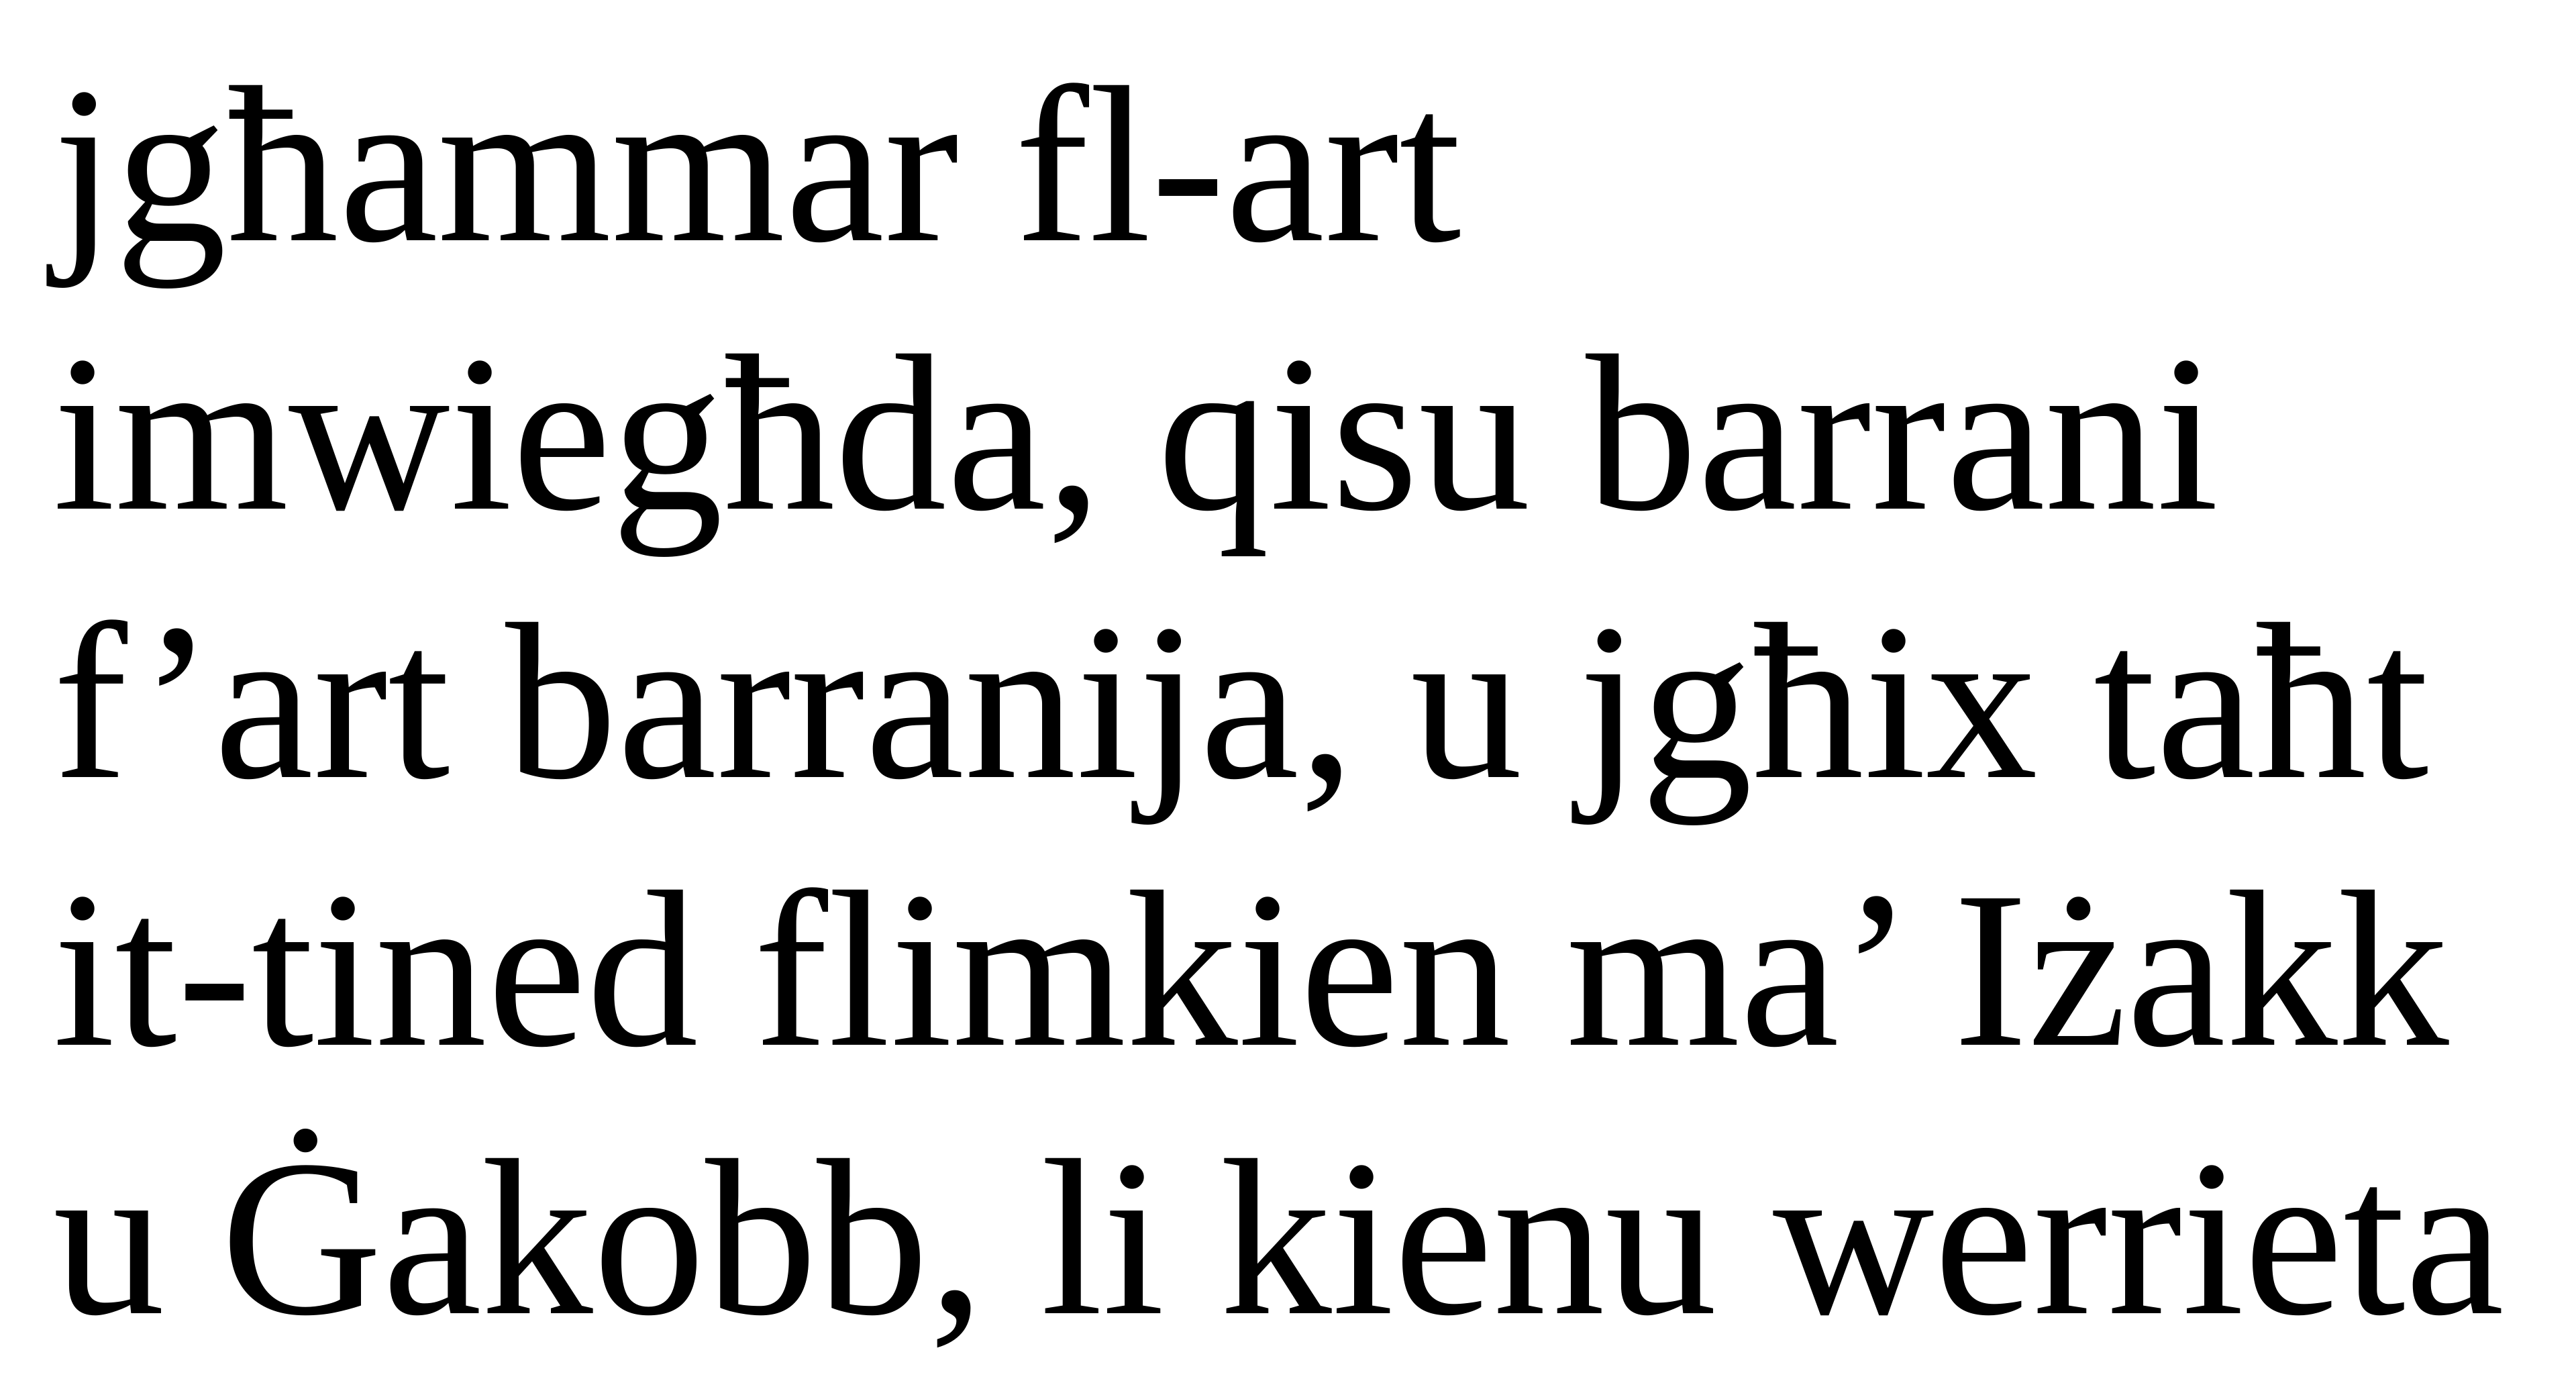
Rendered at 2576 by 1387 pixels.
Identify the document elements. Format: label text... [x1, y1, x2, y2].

text_box jgħammar fl-art imwiegħda, qisu barrani f’art barranija, u jgħix taħt it-tined flimkien ma’ Iżakk u Ġakobb, li kienu werrieta [43, 11, 2524, 1364]
